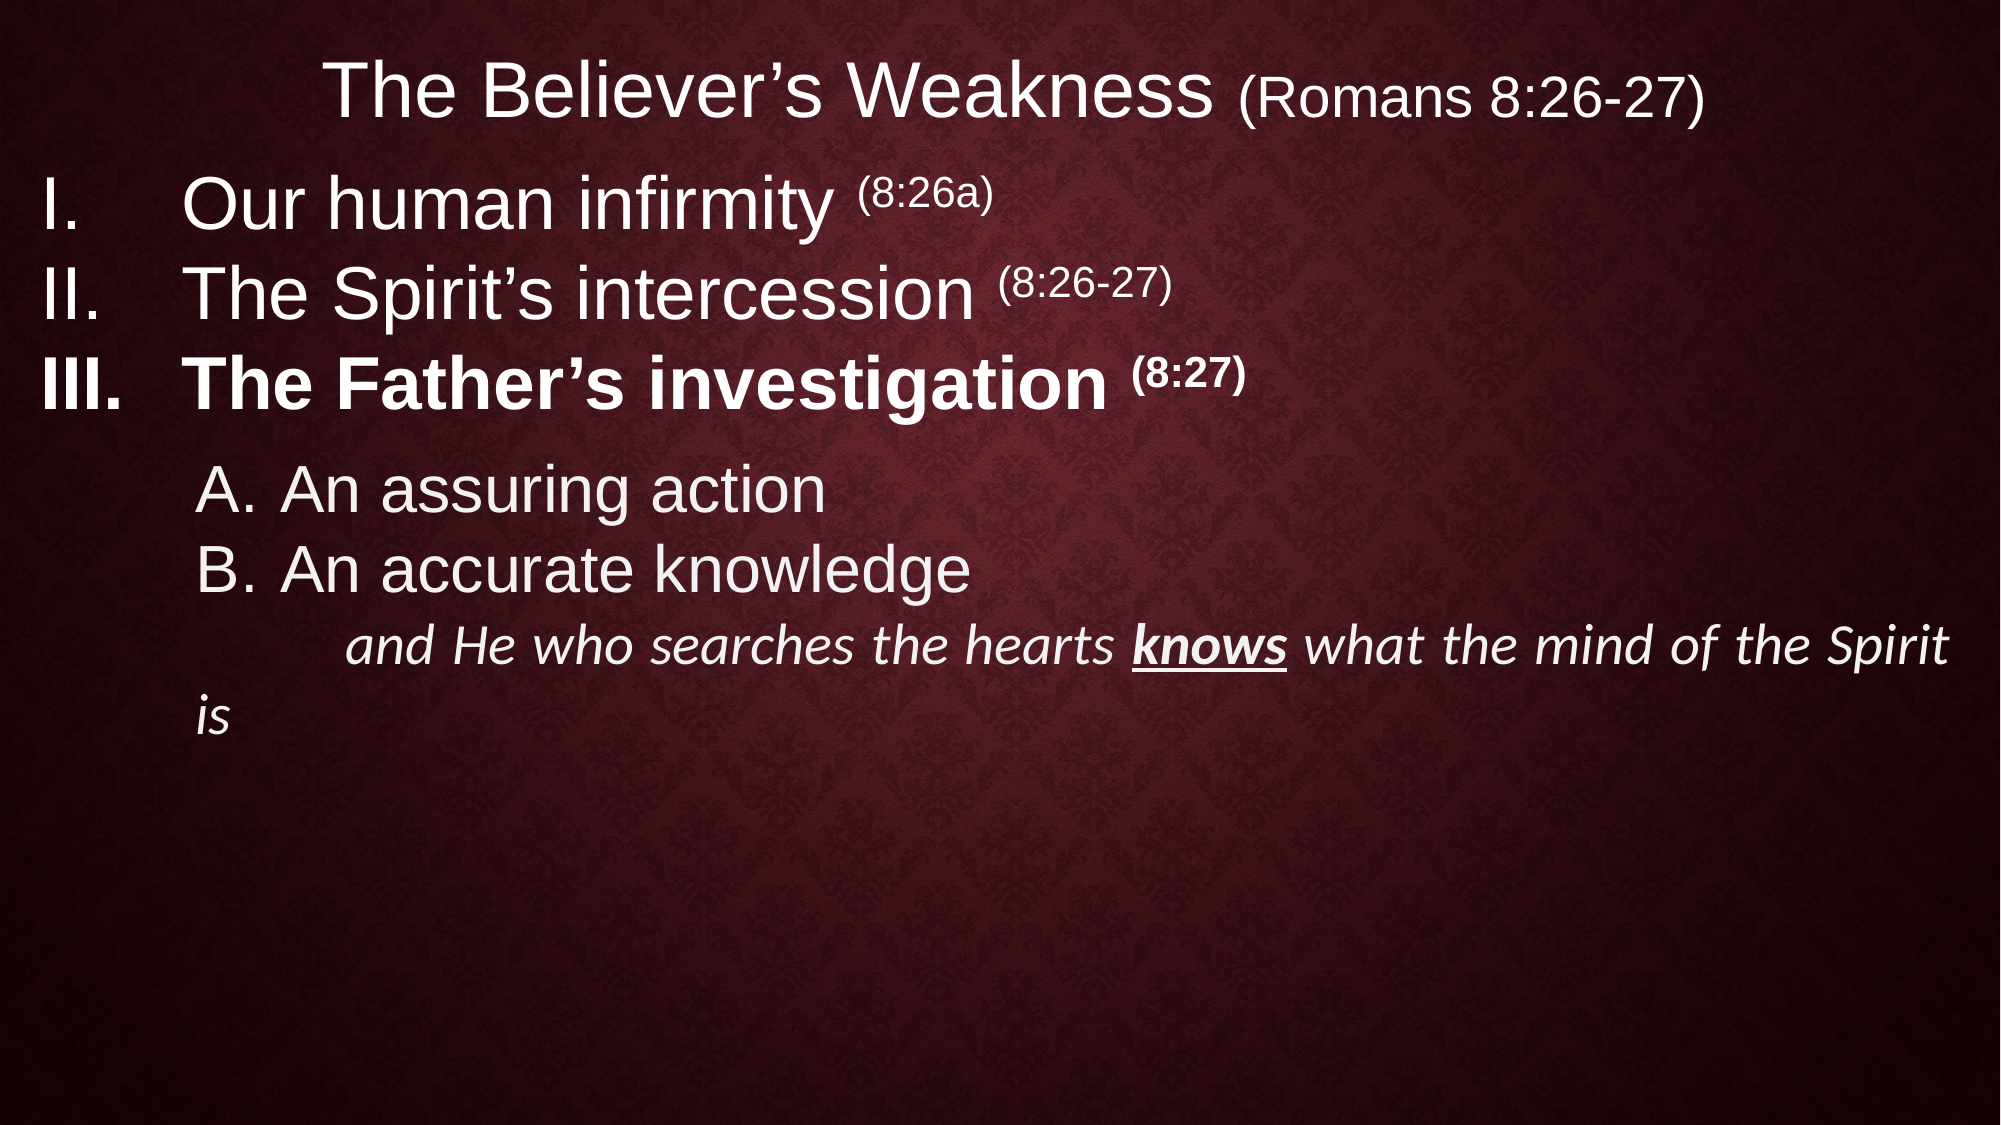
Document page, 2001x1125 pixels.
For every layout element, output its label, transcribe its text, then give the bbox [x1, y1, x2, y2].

text_box The Believer’s Weakness (Romans 8:26-27) [55, 31, 1974, 142]
text_box Our human infirmity (8:26a) The Spirit’s intercession (8:26-27) The Father’s investigation (8:27) [25, 147, 1963, 433]
text_box An assuring action An accurate knowledge and He who searches the hearts knows what the mind of the Spirit is [181, 438, 1965, 754]
